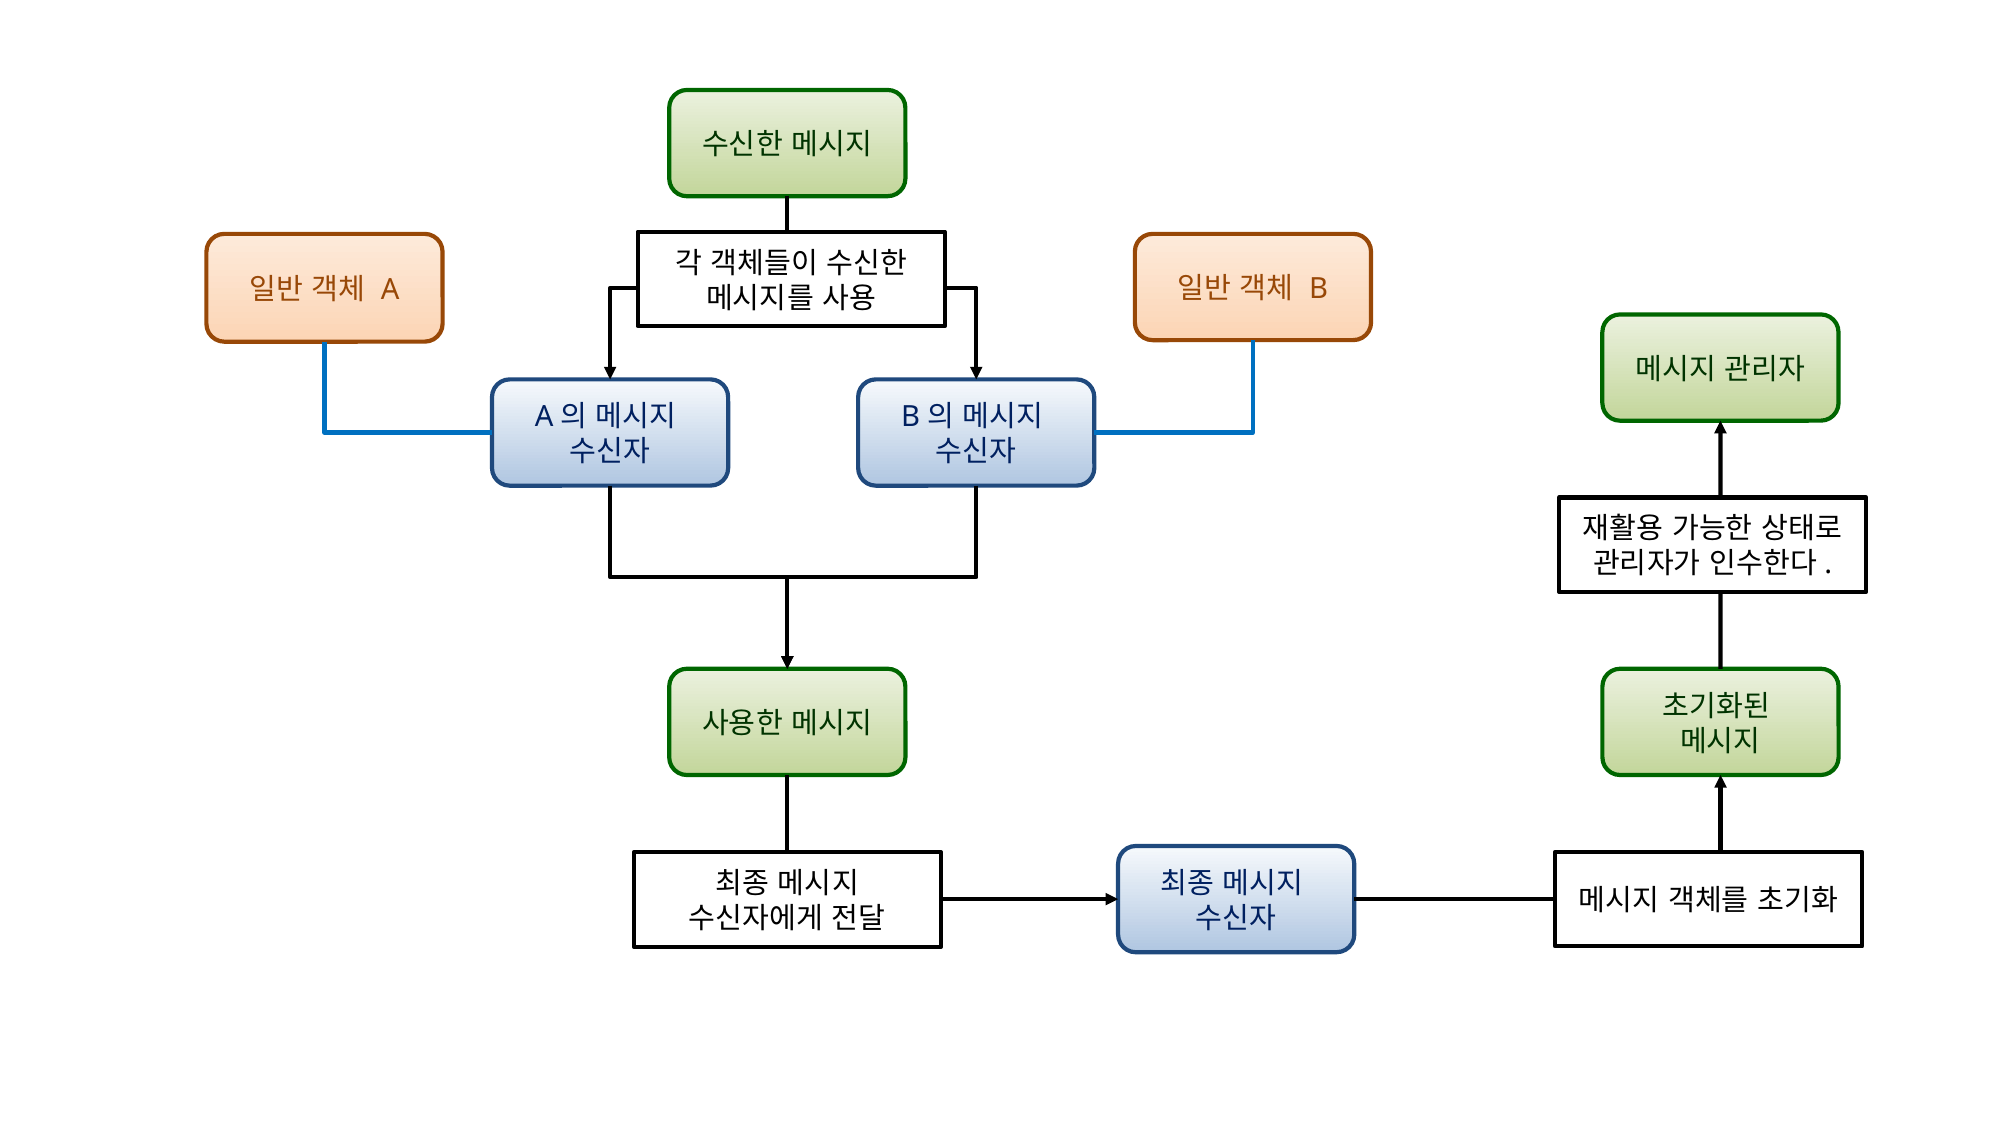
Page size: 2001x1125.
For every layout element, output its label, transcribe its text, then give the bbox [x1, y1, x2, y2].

text_box 최종 메시지 수신자 [1115, 843, 1357, 955]
text_box B의 메시지 수신자 [856, 377, 1097, 488]
text_box 일반 객체 B [1132, 231, 1374, 343]
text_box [890, 671, 1015, 1003]
text_box 사용한 메시지 [667, 674, 885, 778]
text_box A의 메시지 수신자 [489, 377, 731, 488]
text_box 메시지 관리자 [1600, 312, 1841, 423]
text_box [1127, 306, 1221, 466]
text_box 메시지 객체를 초기화 [1553, 850, 1864, 948]
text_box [789, 482, 974, 672]
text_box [606, 488, 784, 666]
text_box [1354, 774, 1721, 900]
text_box 초기화된 메시지 [1600, 666, 1841, 778]
text_box 재활용 가능한 상태로 관리자가 인수한다. [1724, 495, 1868, 594]
text_box 최종 메시지 수신자에게 전달 [632, 850, 885, 949]
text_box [362, 303, 454, 472]
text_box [606, 198, 784, 377]
text_box 일반 객체 A [204, 231, 445, 344]
text_box 수신한 메시지 [667, 87, 908, 197]
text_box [789, 193, 974, 383]
text_box 재활용 가능한 상태로 관리자가 인수한다. [1557, 495, 1716, 594]
